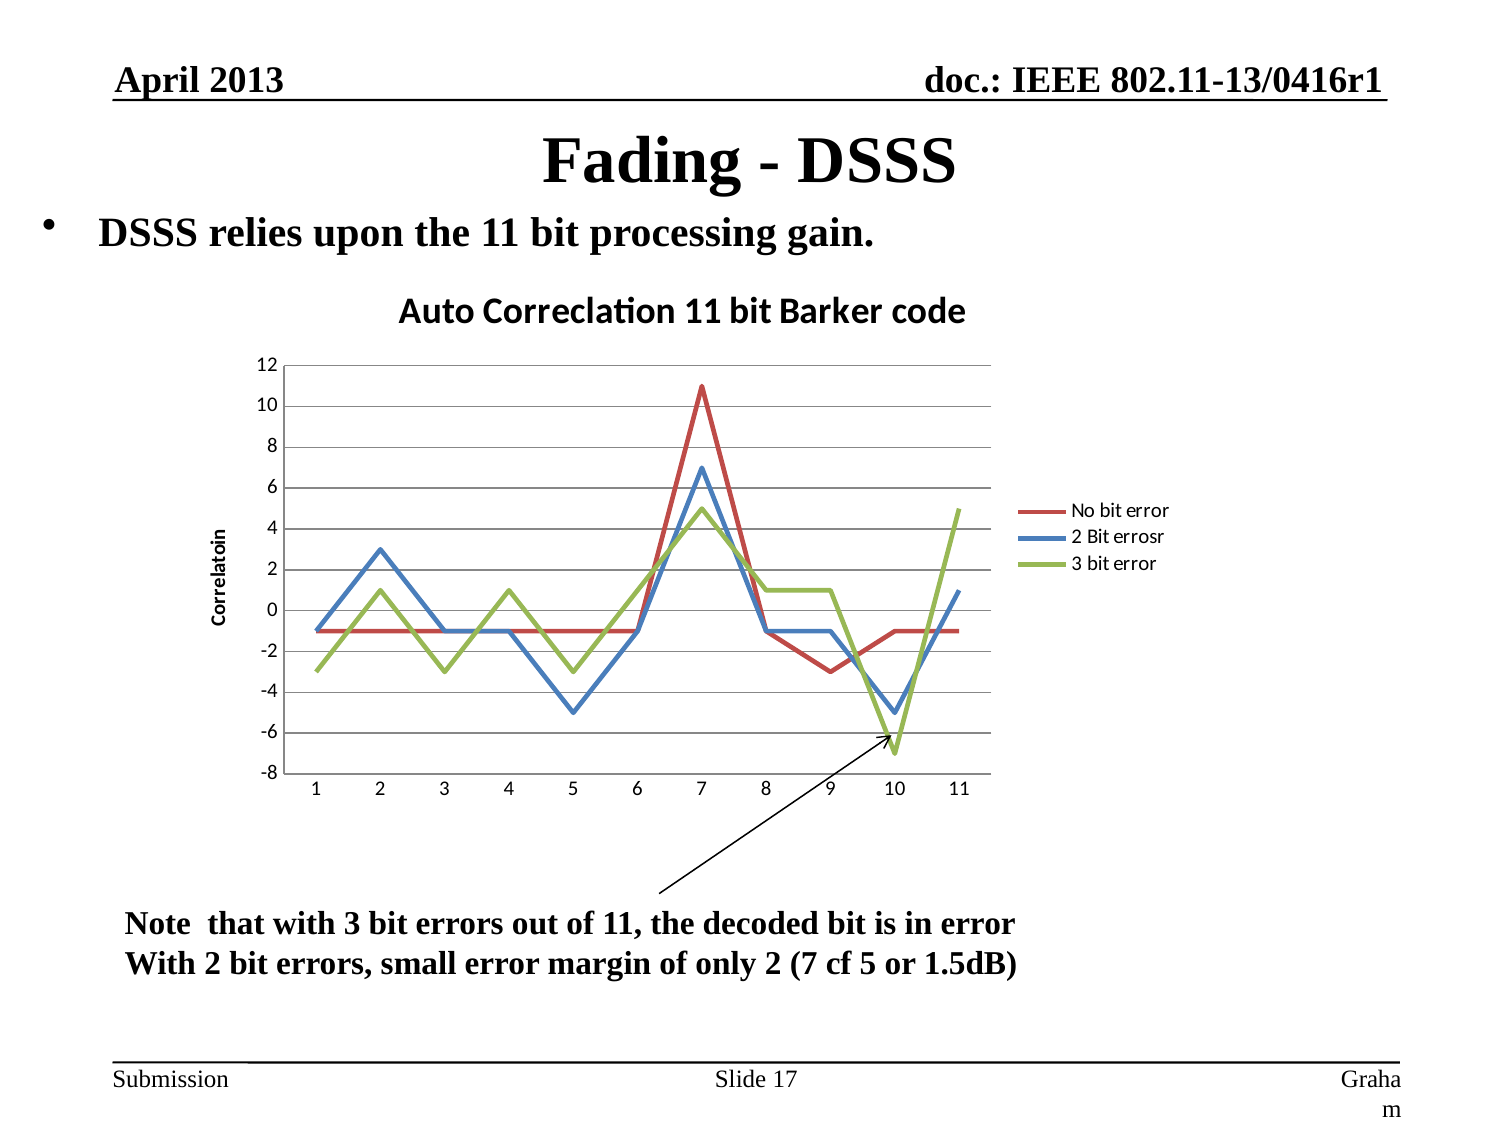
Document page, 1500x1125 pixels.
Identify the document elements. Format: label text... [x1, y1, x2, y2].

chart [176, 265, 1190, 812]
text_box Note that with 3 bit errors out of 11, the decoded bit is in error With 2 bit errors, small error margin of only 2 (7 cf 5 or 1.5dB) [109, 893, 1034, 989]
title Fading - DSSS [112, 112, 1388, 196]
slide_number Slide 17 [712, 1061, 800, 1093]
footer Graham Smith, DSP Group [1324, 1061, 1402, 1093]
list DSSS relies upon the 11 bit processing gain. [26, 196, 1437, 269]
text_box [658, 734, 892, 894]
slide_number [114, 54, 286, 101]
